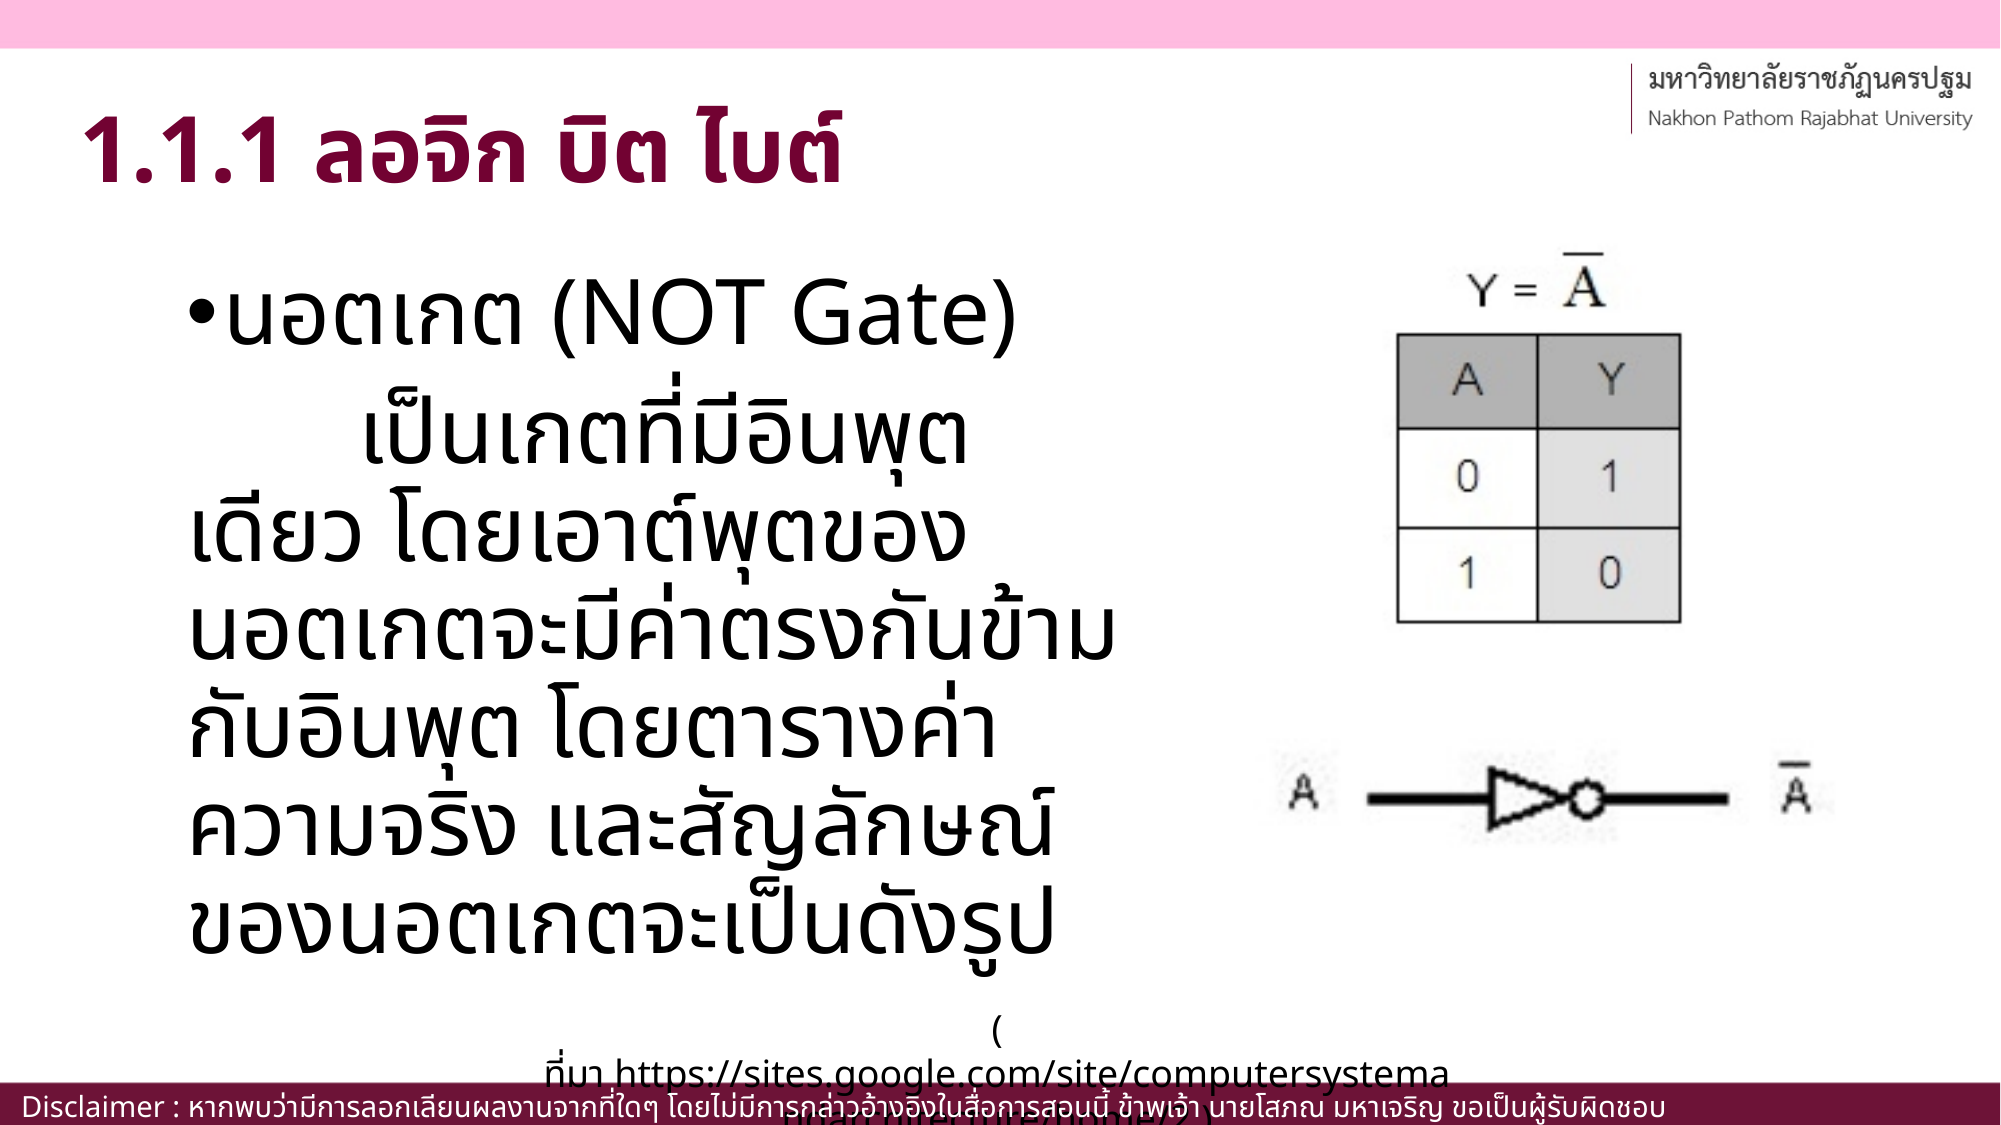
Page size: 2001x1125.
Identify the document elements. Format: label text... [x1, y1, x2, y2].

list นอตเกต (NOT Gate) เป็นเกตที่มีอินพุตเดียว โดยเอาต์พุตของนอตเกตจะมีค่าตรงกันข้ามกับอินพุต โดยตารางค่าความจริง และสัญลักษณ์ของนอตเกตจะเป็นดังรูป [170, 258, 1146, 999]
picture [0, 0, 2001, 1125]
title 1.1.1 ลอจิก บิต ไบต์ [64, 80, 1586, 225]
text_box Disclaimer : หากพบว่ามีการลอกเลียนผลงานจากที่ใดๆ โดยไม่มีการกล่าวอ้างอิงในสื่อการสอนนี้ ข้าพเจ้า นายโสภณ มหาเจริญ ขอเป็นผู้รับผิดชอบเพียงผู้เดียว [6, 1081, 1697, 1125]
text_box ( ที่มา https://sites.google.com/site/computersystemandarchitecture/home/2 ) [517, 997, 1477, 1081]
